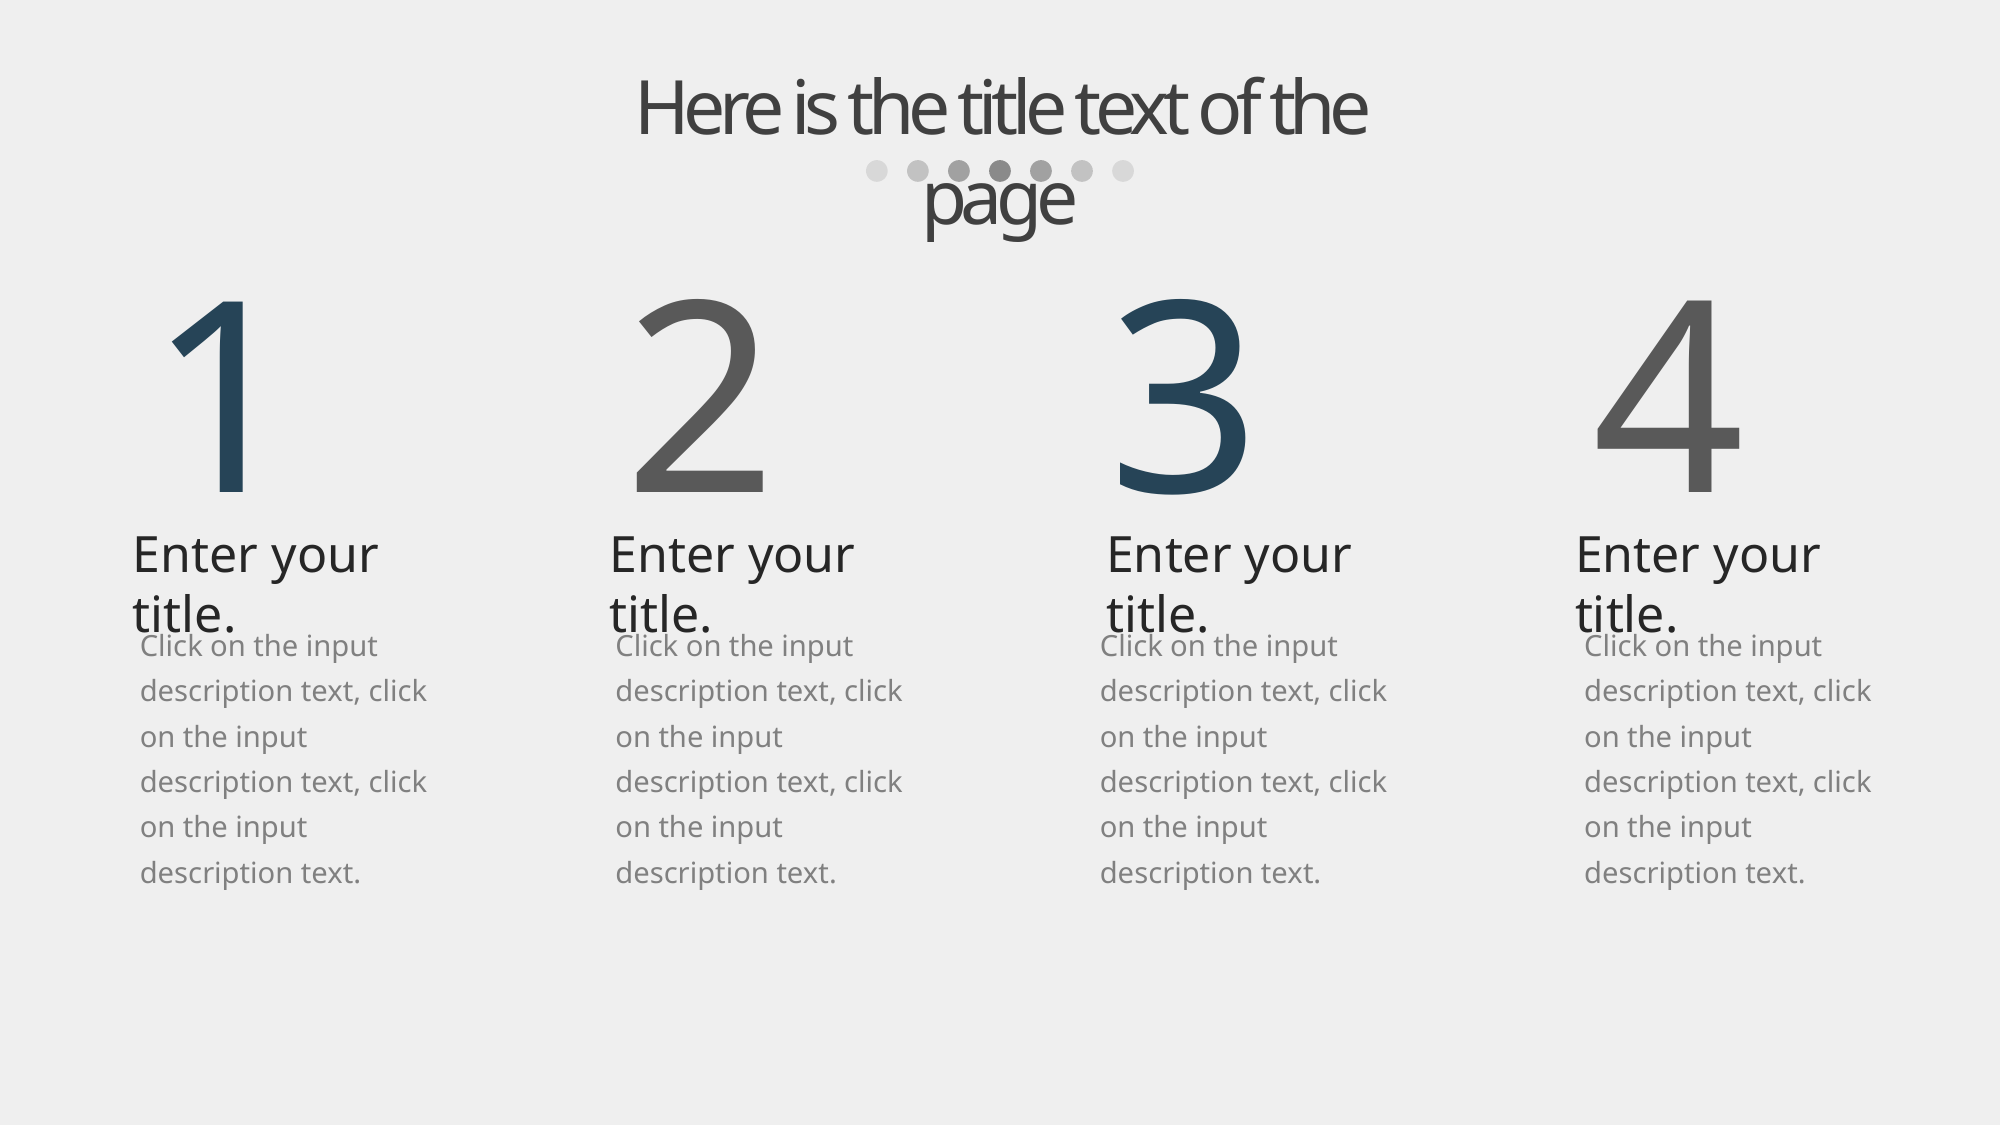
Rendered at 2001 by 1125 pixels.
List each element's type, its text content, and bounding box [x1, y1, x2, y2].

text_box 3 [1093, 247, 1219, 515]
text_box Click on the input description text, click on the input description text, click on the input description text. [1569, 609, 1907, 897]
text_box Here is the title text of the page [573, 52, 1427, 247]
text_box Enter your title. [594, 515, 939, 651]
text_box Enter your title. [1560, 515, 1904, 651]
text_box Click on the input description text, click on the input description text, click on the input description text. [125, 651, 462, 897]
text_box Enter your title. [1091, 515, 1436, 651]
text_box 4 [1578, 218, 1703, 515]
text_box Click on the input description text, click on the input description text, click on the input description text. [1085, 609, 1422, 897]
text_box 2 [609, 247, 734, 515]
text_box Click on the input description text, click on the input description text, click on the input description text. [600, 651, 938, 897]
text_box 1 [133, 218, 259, 554]
text_box Enter your title. [118, 515, 462, 651]
